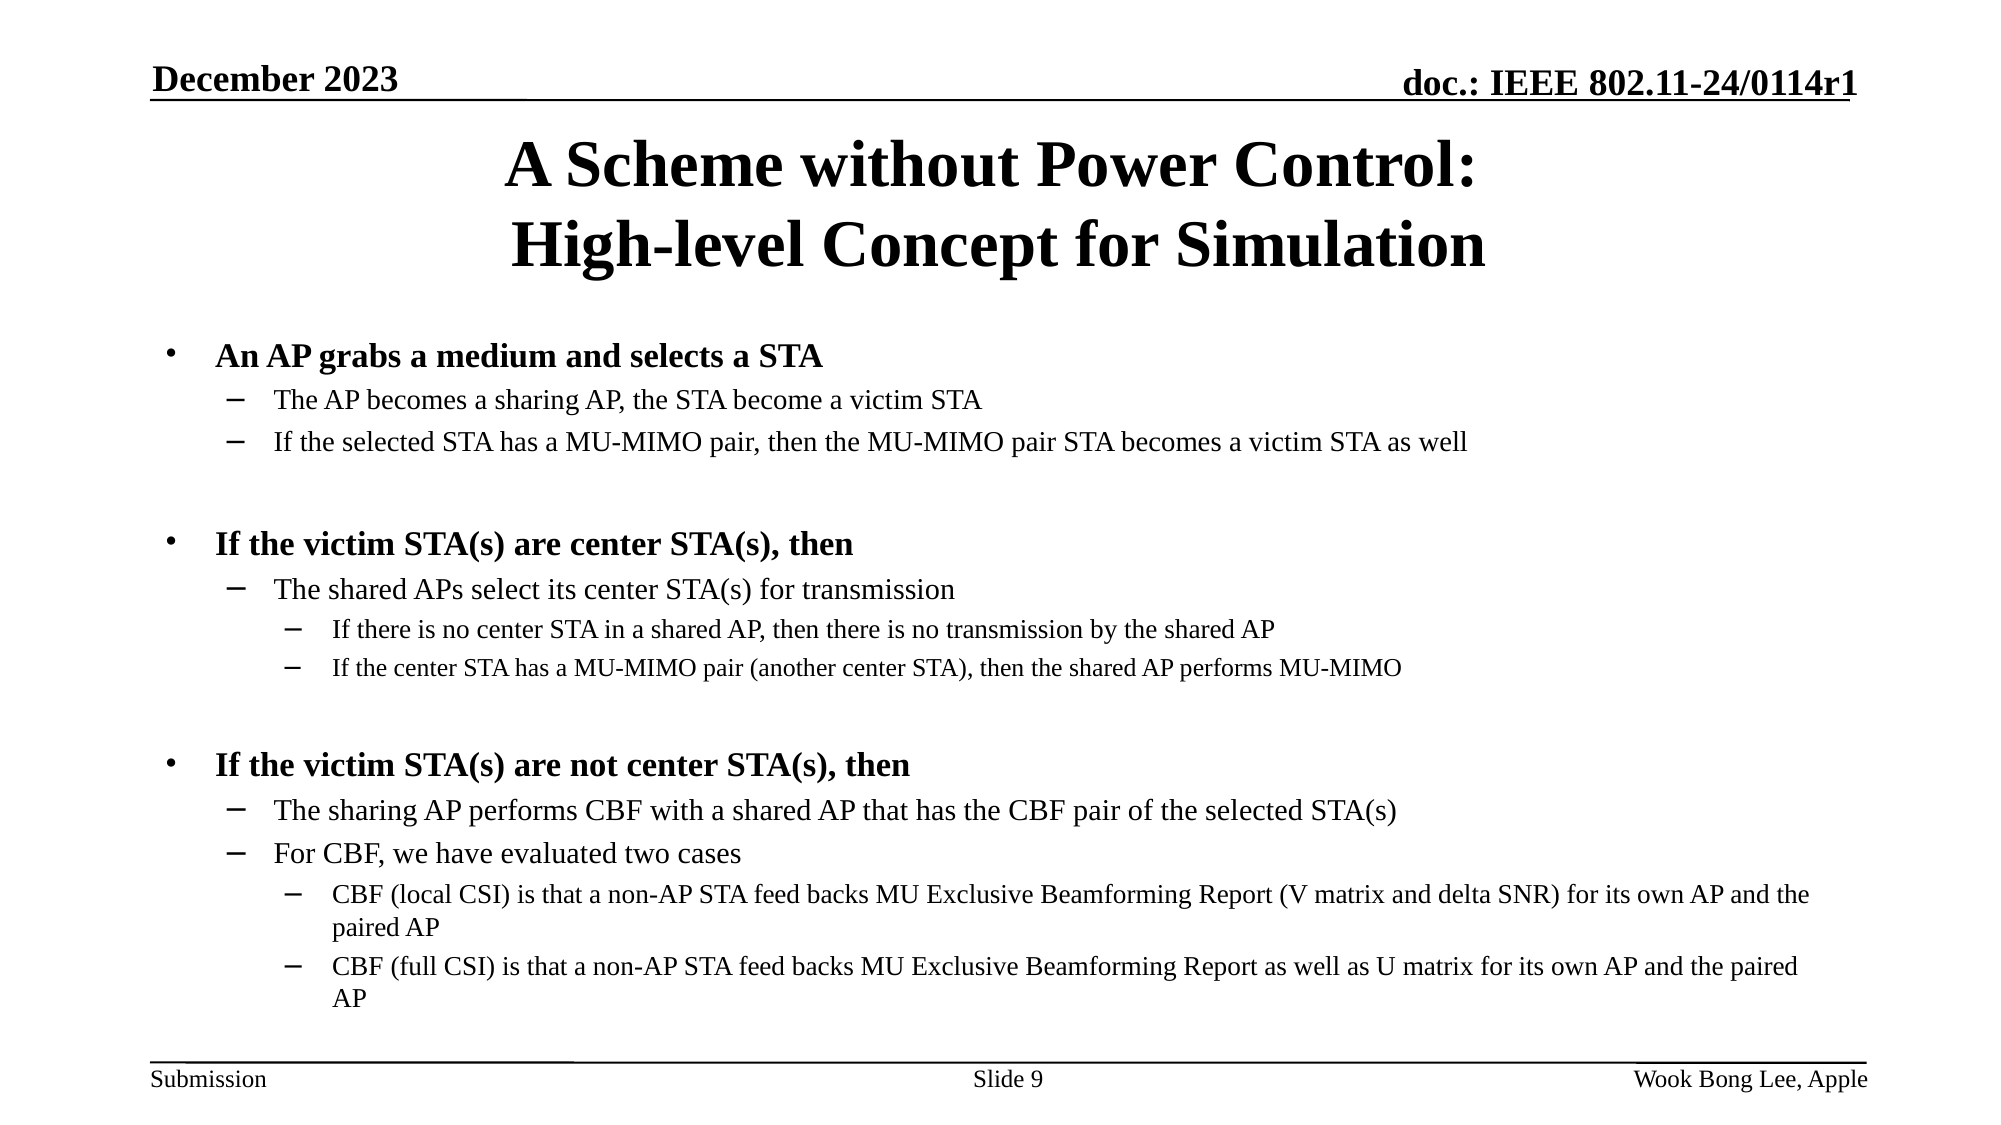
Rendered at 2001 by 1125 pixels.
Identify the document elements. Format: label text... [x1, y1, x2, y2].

title A Scheme without Power Control: High-level Concept for Simulation [149, 112, 1850, 288]
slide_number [152, 54, 563, 100]
list An AP grabs a medium and selects a STA The AP becomes a sharing AP, the STA become a victim STA If the selected STA has a MU-MIMO pair, then the MU-MIMO pair STA becomes a victim STA as well If the victim STA(s) are center STA(s), then The shared APs select its center STA(s) for transmission If there is no center STA in a shared AP, then there is no transmission by the shared AP If the center STA has a MU-MIMO pair (another center STA), then the shared AP performs MU-MIMO If the victim STA(s) are not center STA(s), then The sharing AP performs CBF with a shared AP that has the CBF pair of the selected STA(s) For CBF, we have evaluated two cases CBF (local CSI) is that a non-AP STA feed backs MU Exclusive Beamforming Report (V matrix and delta SNR) for its own AP and the paired AP CBF (full CSI) is that a non-AP STA feed backs MU Exclusive Beamforming Report as well as U matrix for its own AP and the paired AP [149, 324, 1850, 1026]
slide_number Slide 9 [950, 1061, 1067, 1123]
footer Wook Bong Lee, Apple [1171, 1061, 1869, 1093]
